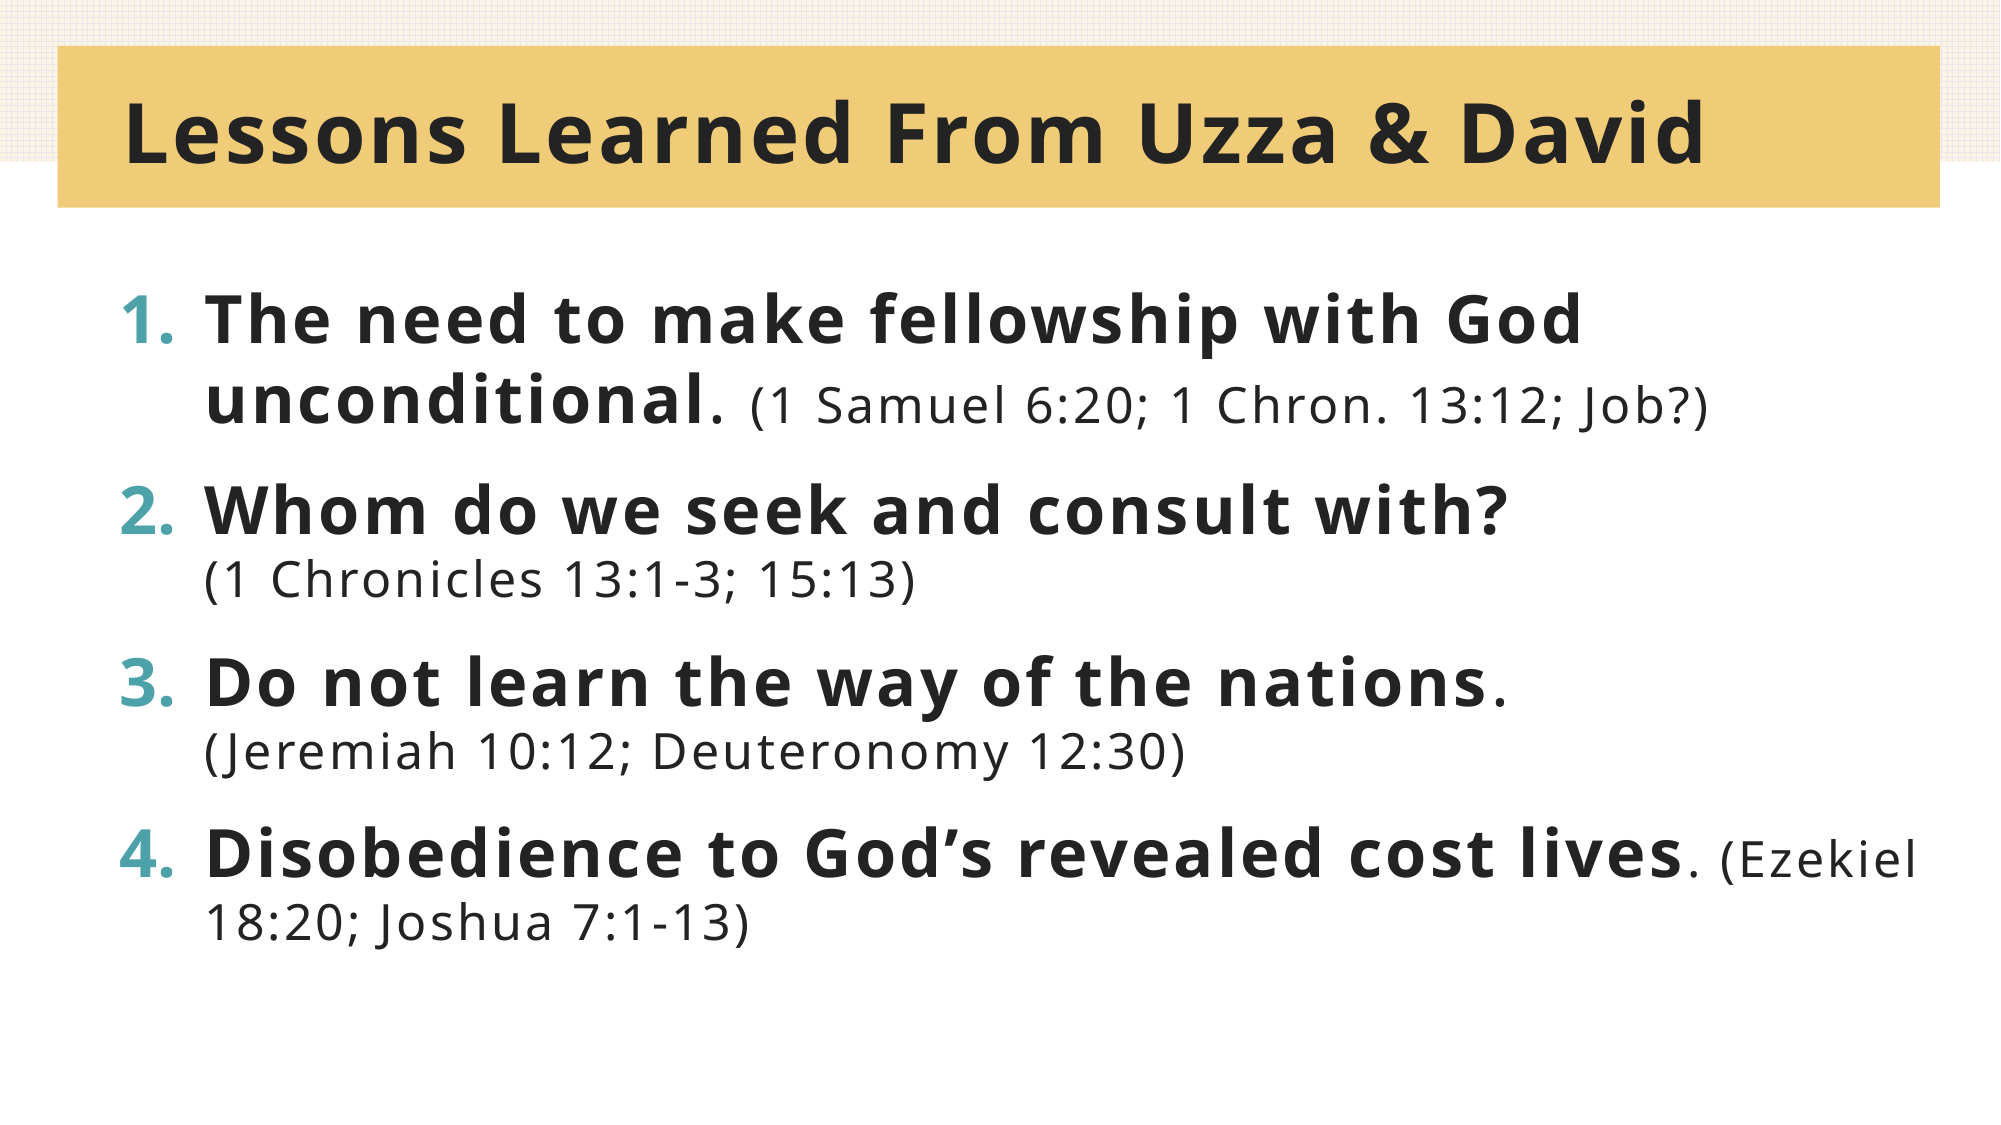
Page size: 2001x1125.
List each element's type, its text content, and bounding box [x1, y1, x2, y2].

title Lessons Learned From Uzza & David [104, 78, 1894, 192]
list The need to make fellowship with God unconditional. (1 Samuel 6:20; 1 Chron. 13:12; Job?) Whom do we seek and consult with? (1 Chronicles 13:1-3; 15:13) Do not learn the way of the nations. (Jeremiah 10:12; Deuteronomy 12:30) Disobedience to God’s revealed cost lives. (Ezekiel 18:20; Joshua 7:1-13) [104, 268, 1953, 1076]
